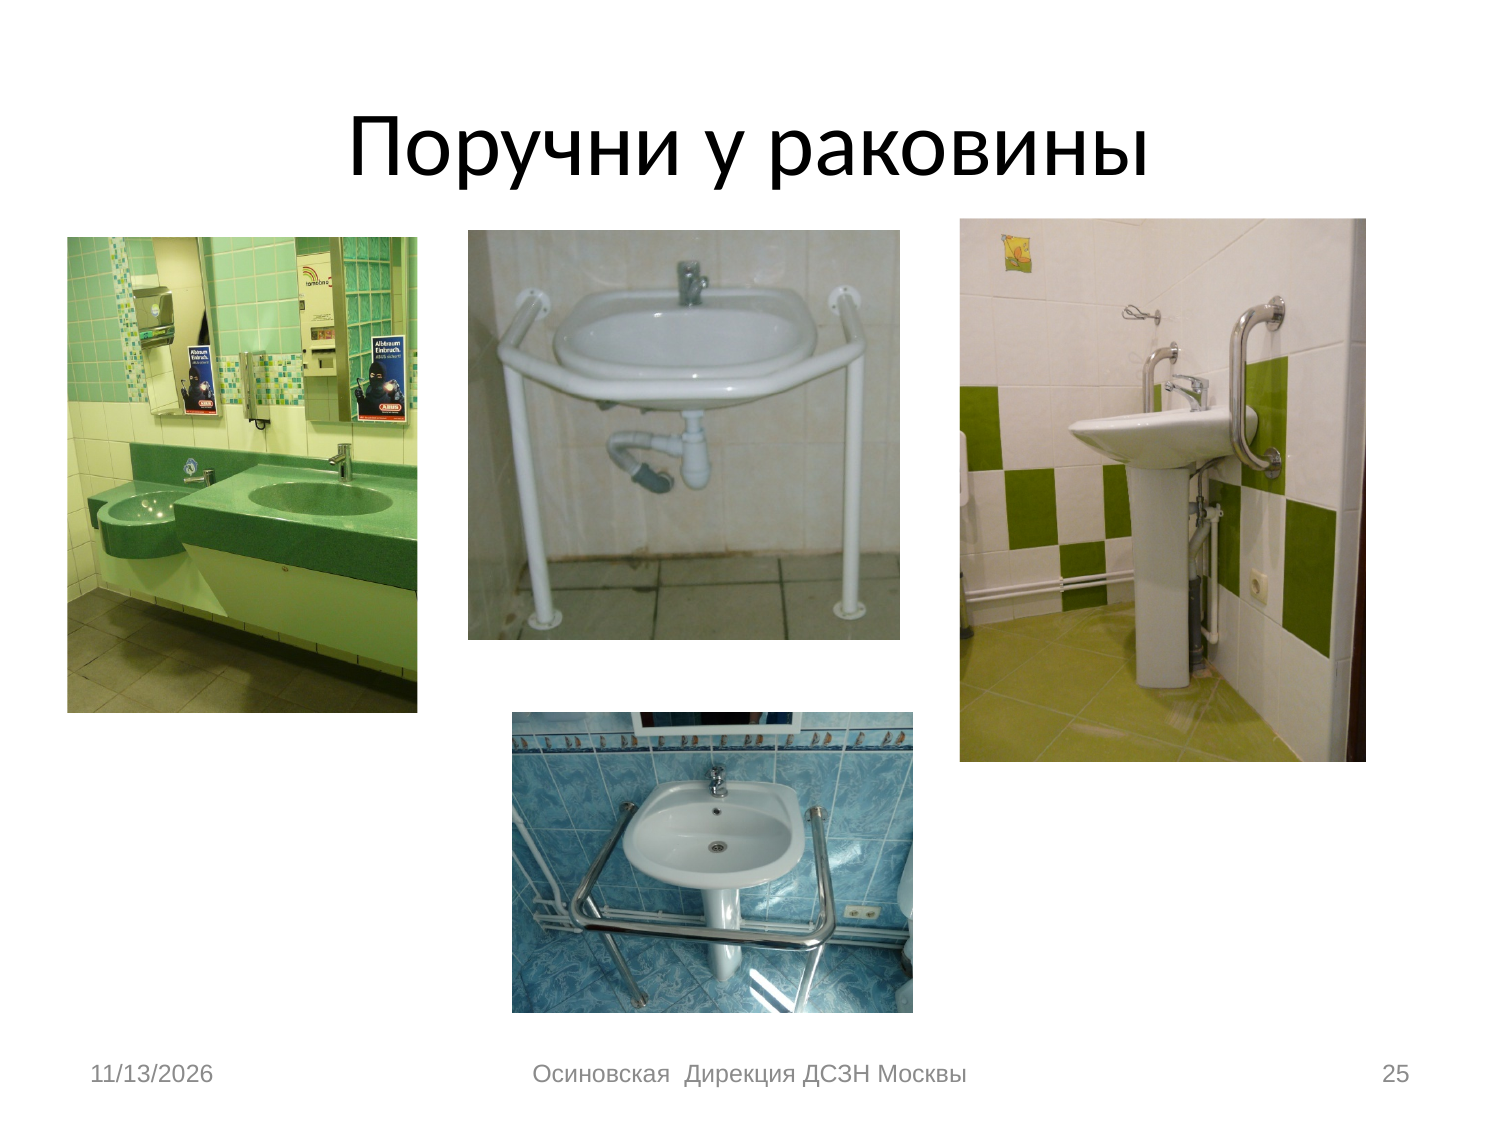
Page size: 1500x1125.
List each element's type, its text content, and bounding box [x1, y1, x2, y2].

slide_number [75, 1042, 425, 1103]
footer Осиновская Дирекция ДСЗН Москвы [512, 1042, 988, 1103]
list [891, 286, 1434, 694]
slide_number 25 [1074, 1042, 1425, 1103]
picture [960, 219, 1366, 286]
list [67, 237, 418, 713]
title Поручни у раковины [75, 45, 1425, 233]
picture [960, 694, 1366, 761]
picture [512, 711, 913, 1013]
picture [467, 229, 901, 640]
